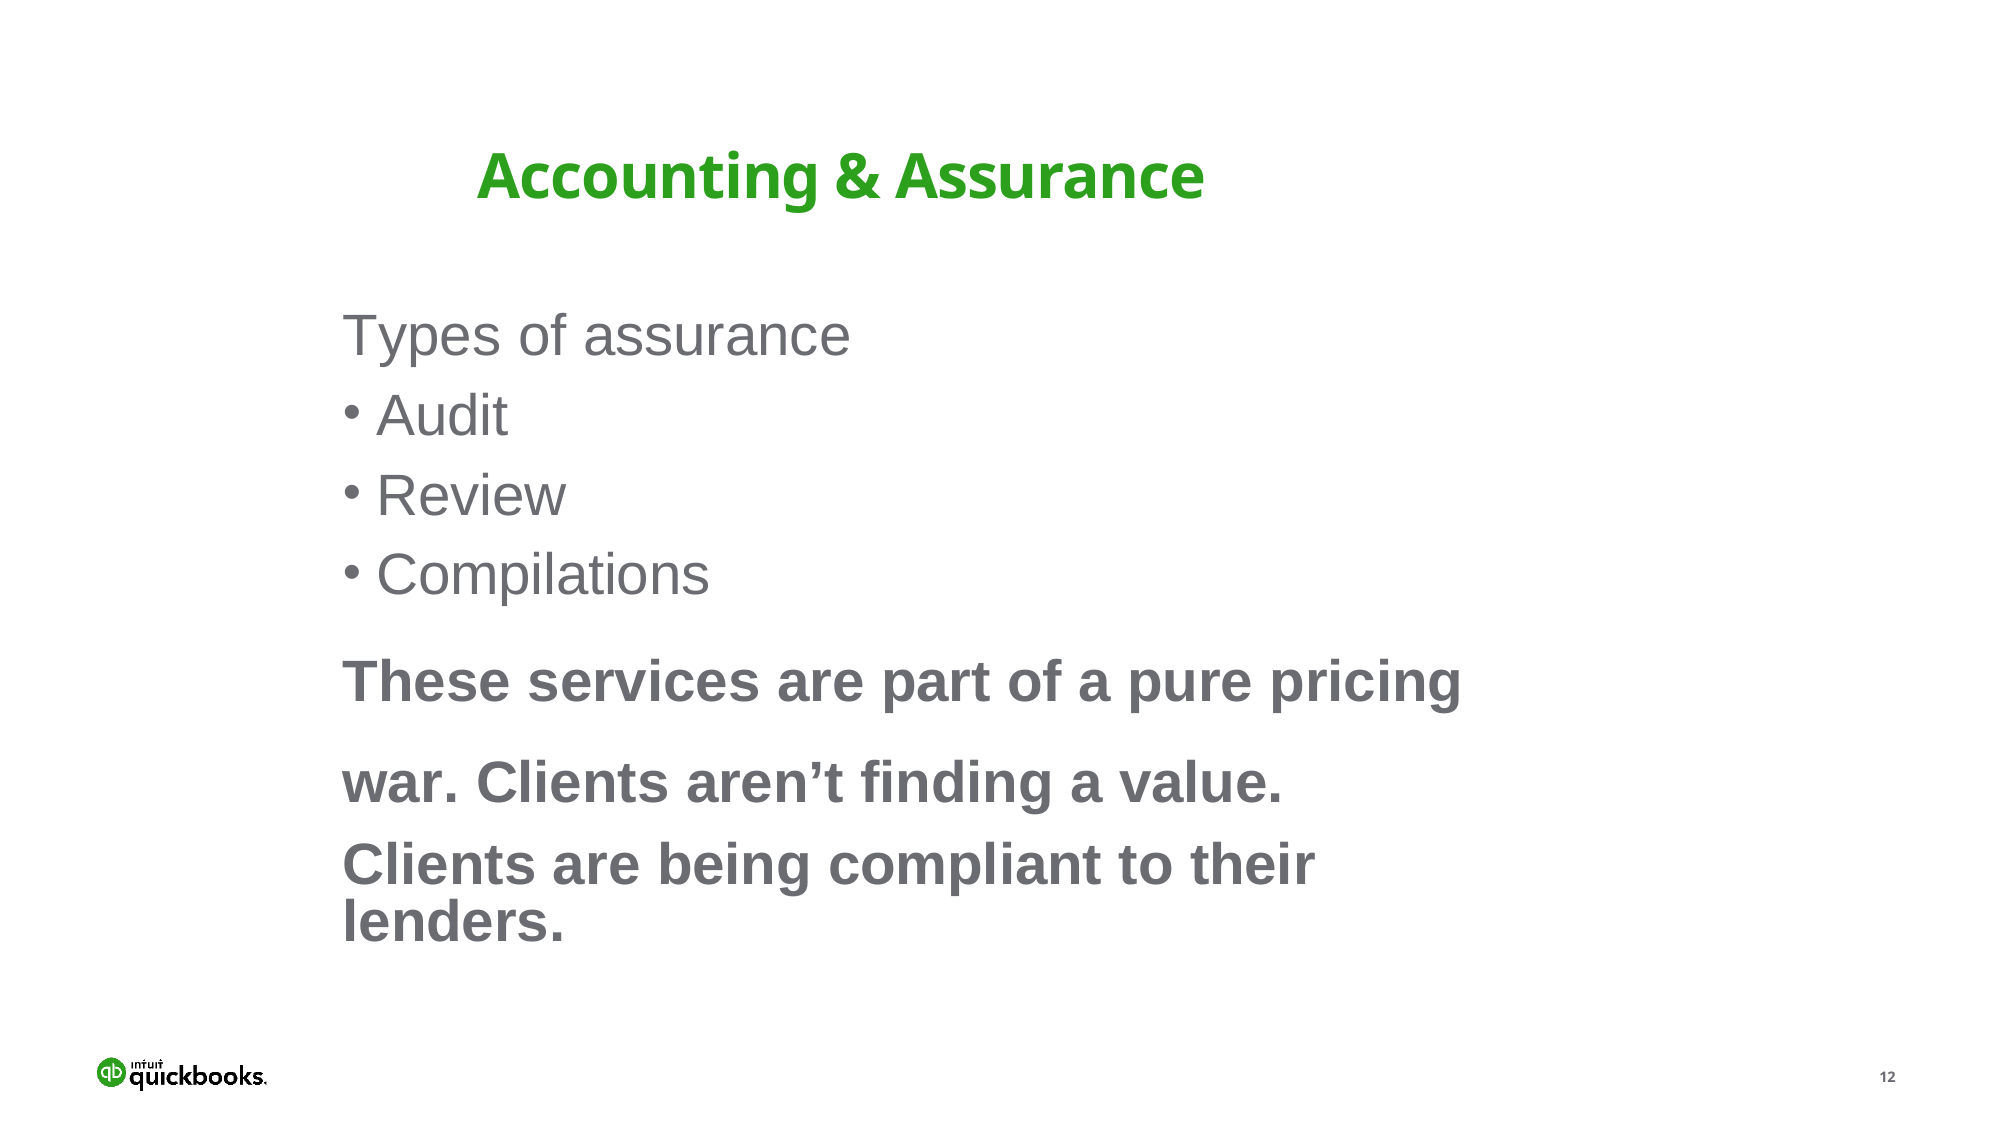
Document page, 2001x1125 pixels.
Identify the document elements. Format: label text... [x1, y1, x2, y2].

title Accounting & Assurance [476, 23, 1833, 212]
text_box Types of assurance Audit Review Compilations These services are part of a pure pricing war. Clients aren’t finding a value. Clients are being compliant to their lenders. [341, 296, 1507, 954]
picture [82, 1043, 277, 1105]
